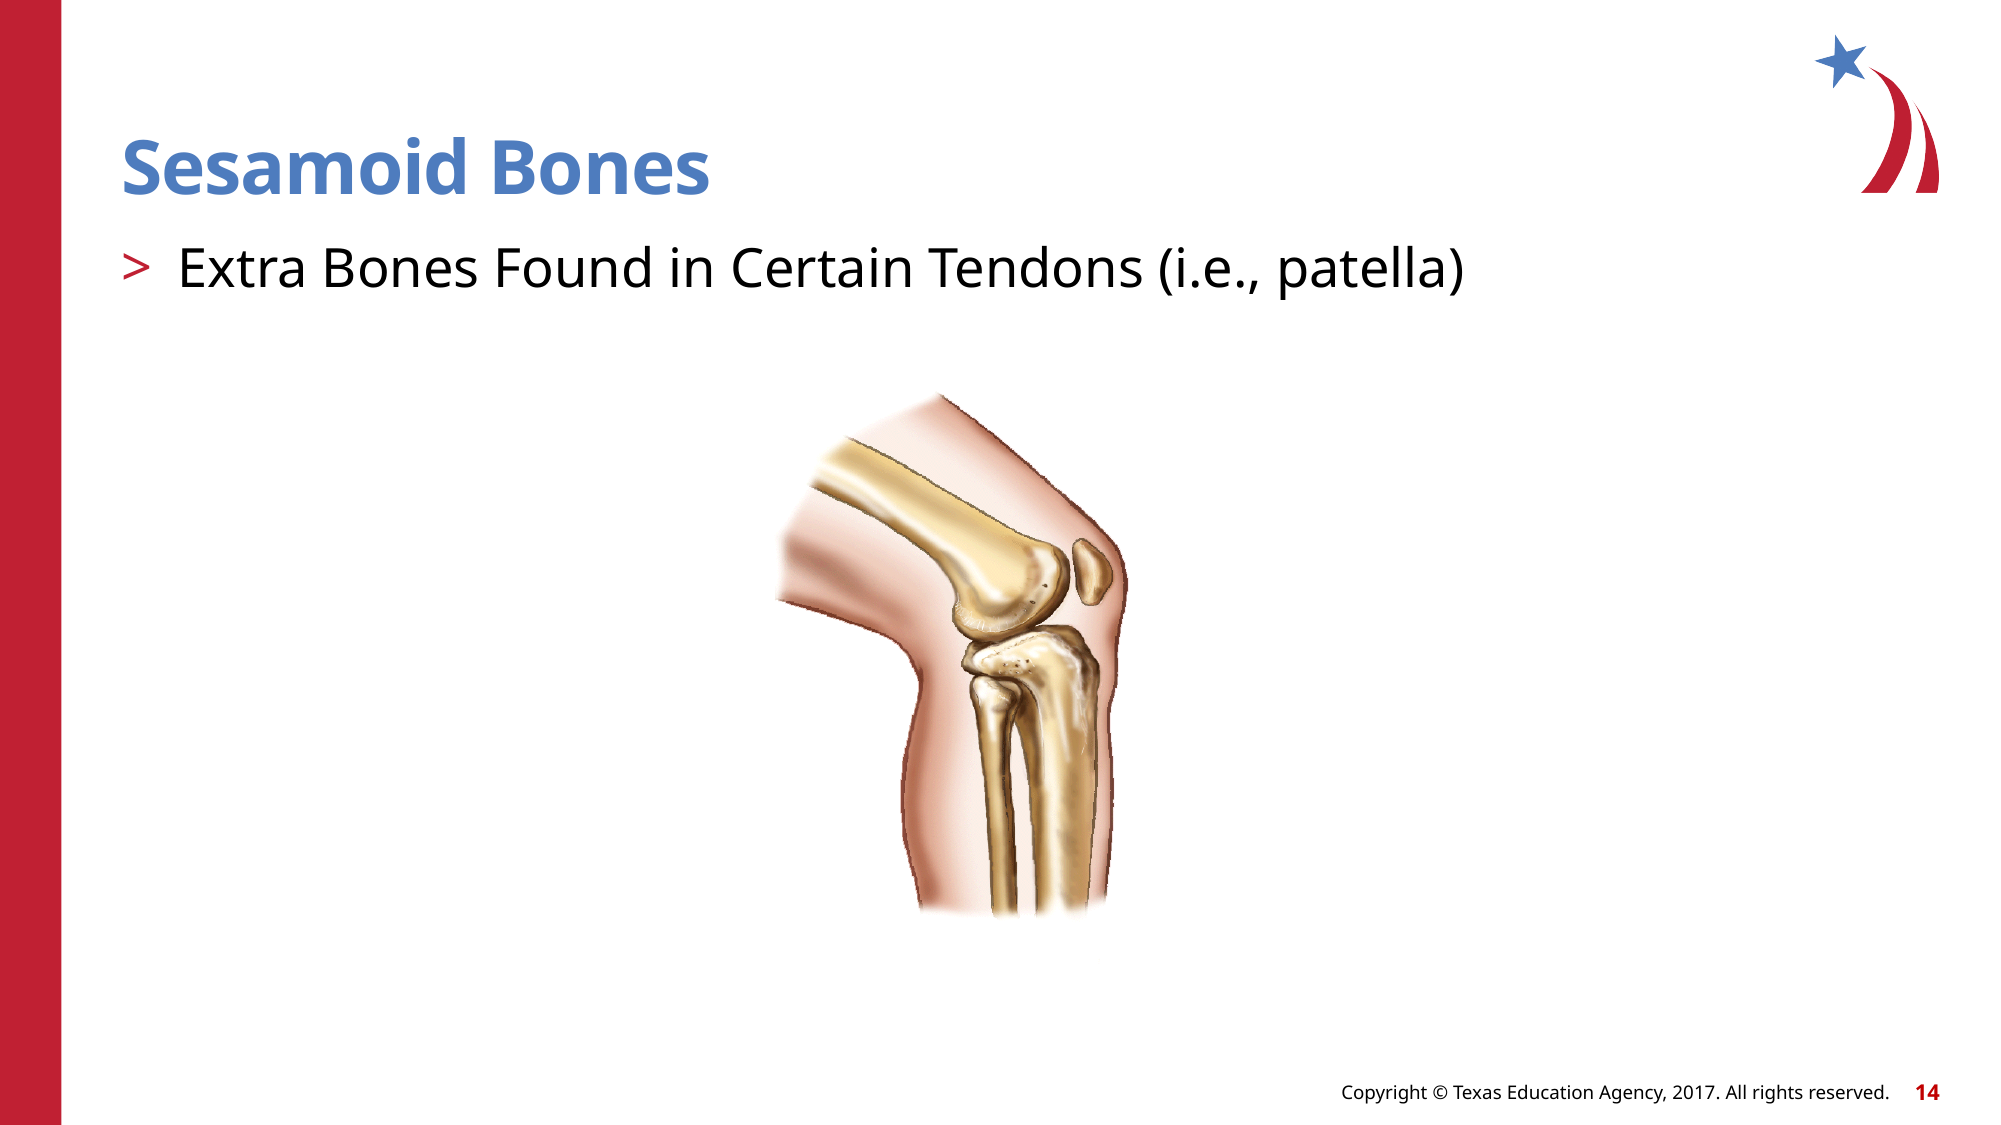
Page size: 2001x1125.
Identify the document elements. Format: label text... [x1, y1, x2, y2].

title Sesamoid Bones [121, 66, 1772, 211]
picture [721, 354, 1172, 1010]
list Extra Bones Found in Certain Tendons (i.e., patella) [121, 233, 1936, 1010]
picture [1814, 34, 1939, 193]
